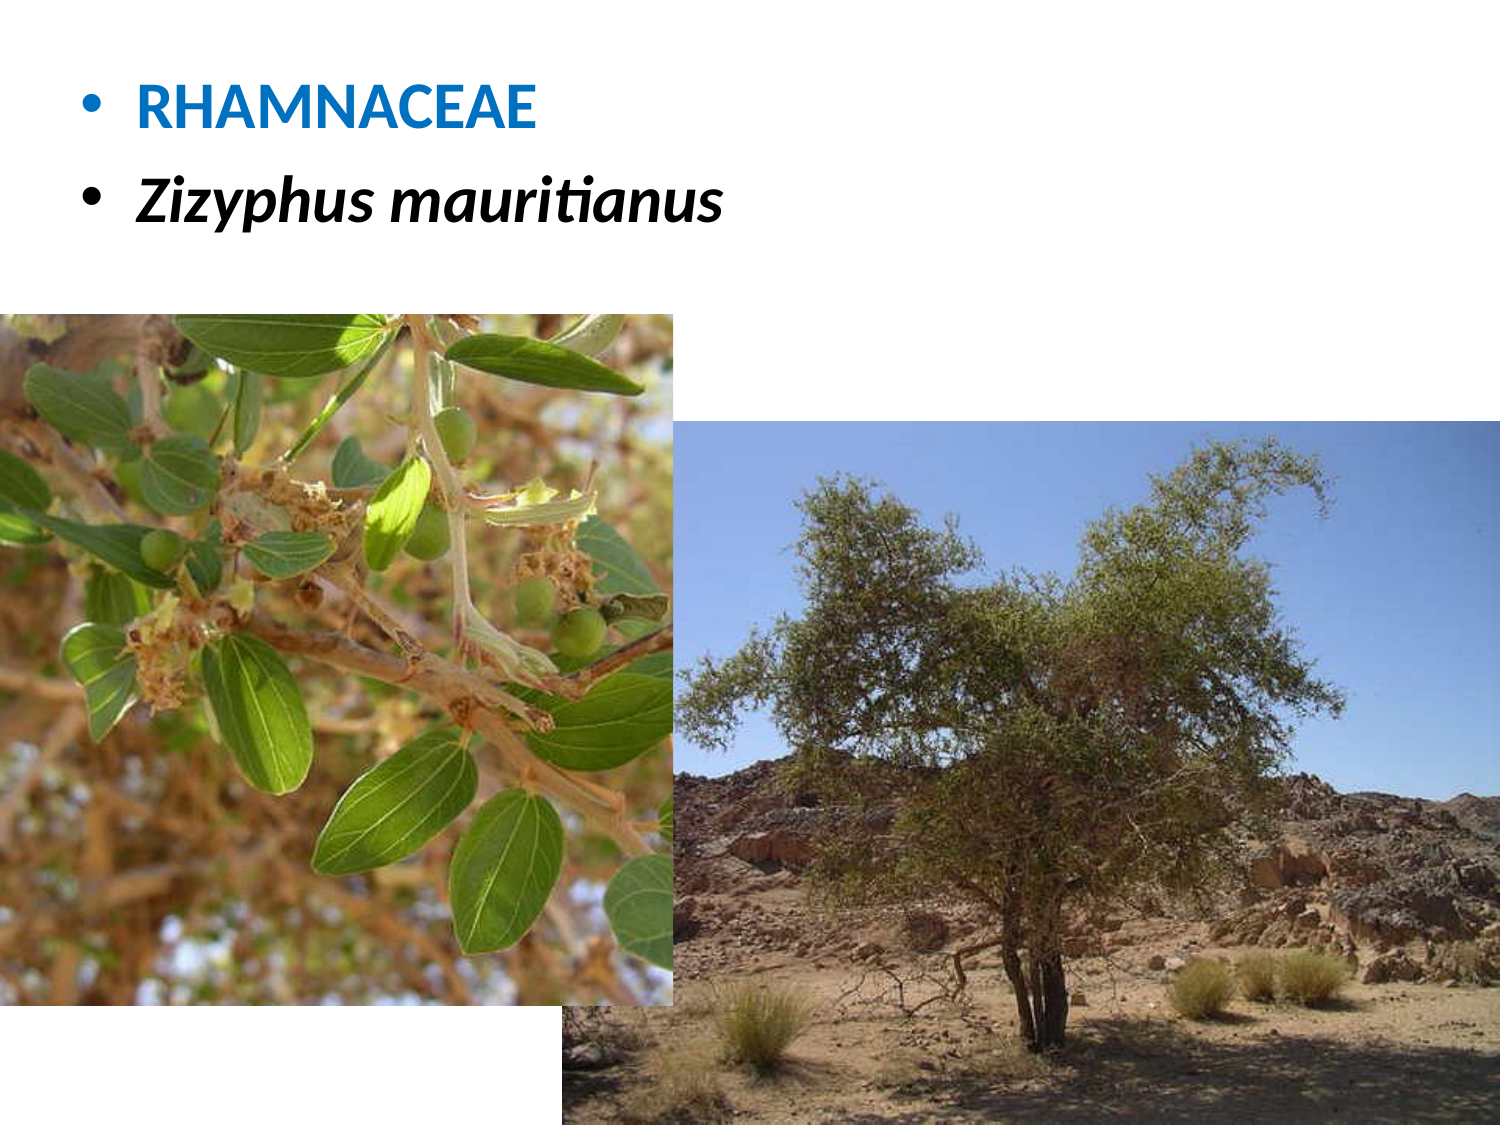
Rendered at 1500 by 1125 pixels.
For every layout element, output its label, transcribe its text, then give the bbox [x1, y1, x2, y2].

picture [0, 314, 1500, 1125]
list RHAMNACEAE Zizyphus mauritianus [64, 54, 1415, 420]
